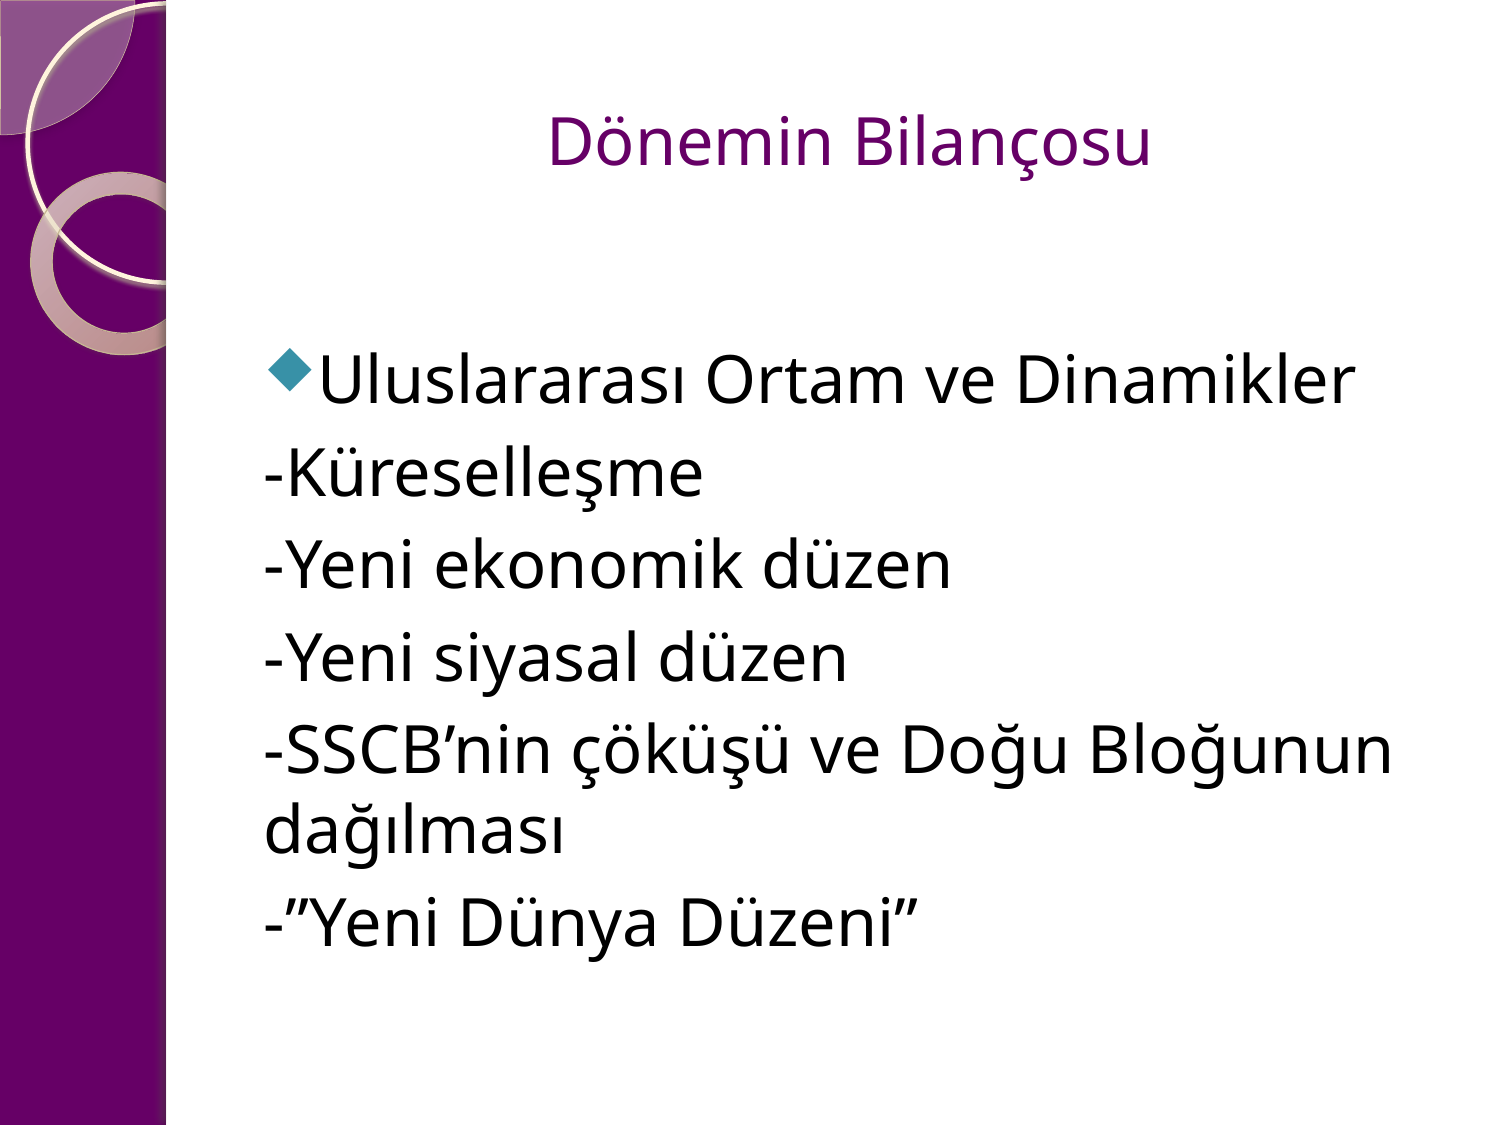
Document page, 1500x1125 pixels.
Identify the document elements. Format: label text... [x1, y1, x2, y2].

list Uluslararası Ortam ve Dinamikler -Küreselleşme -Yeni ekonomik düzen -Yeni siyasal düzen -SSCB’nin çöküşü ve Doğu Bloğunun dağılması -”Yeni Dünya Düzeni” [235, 237, 1466, 1025]
title Dönemin Bilançosu [235, 45, 1466, 233]
